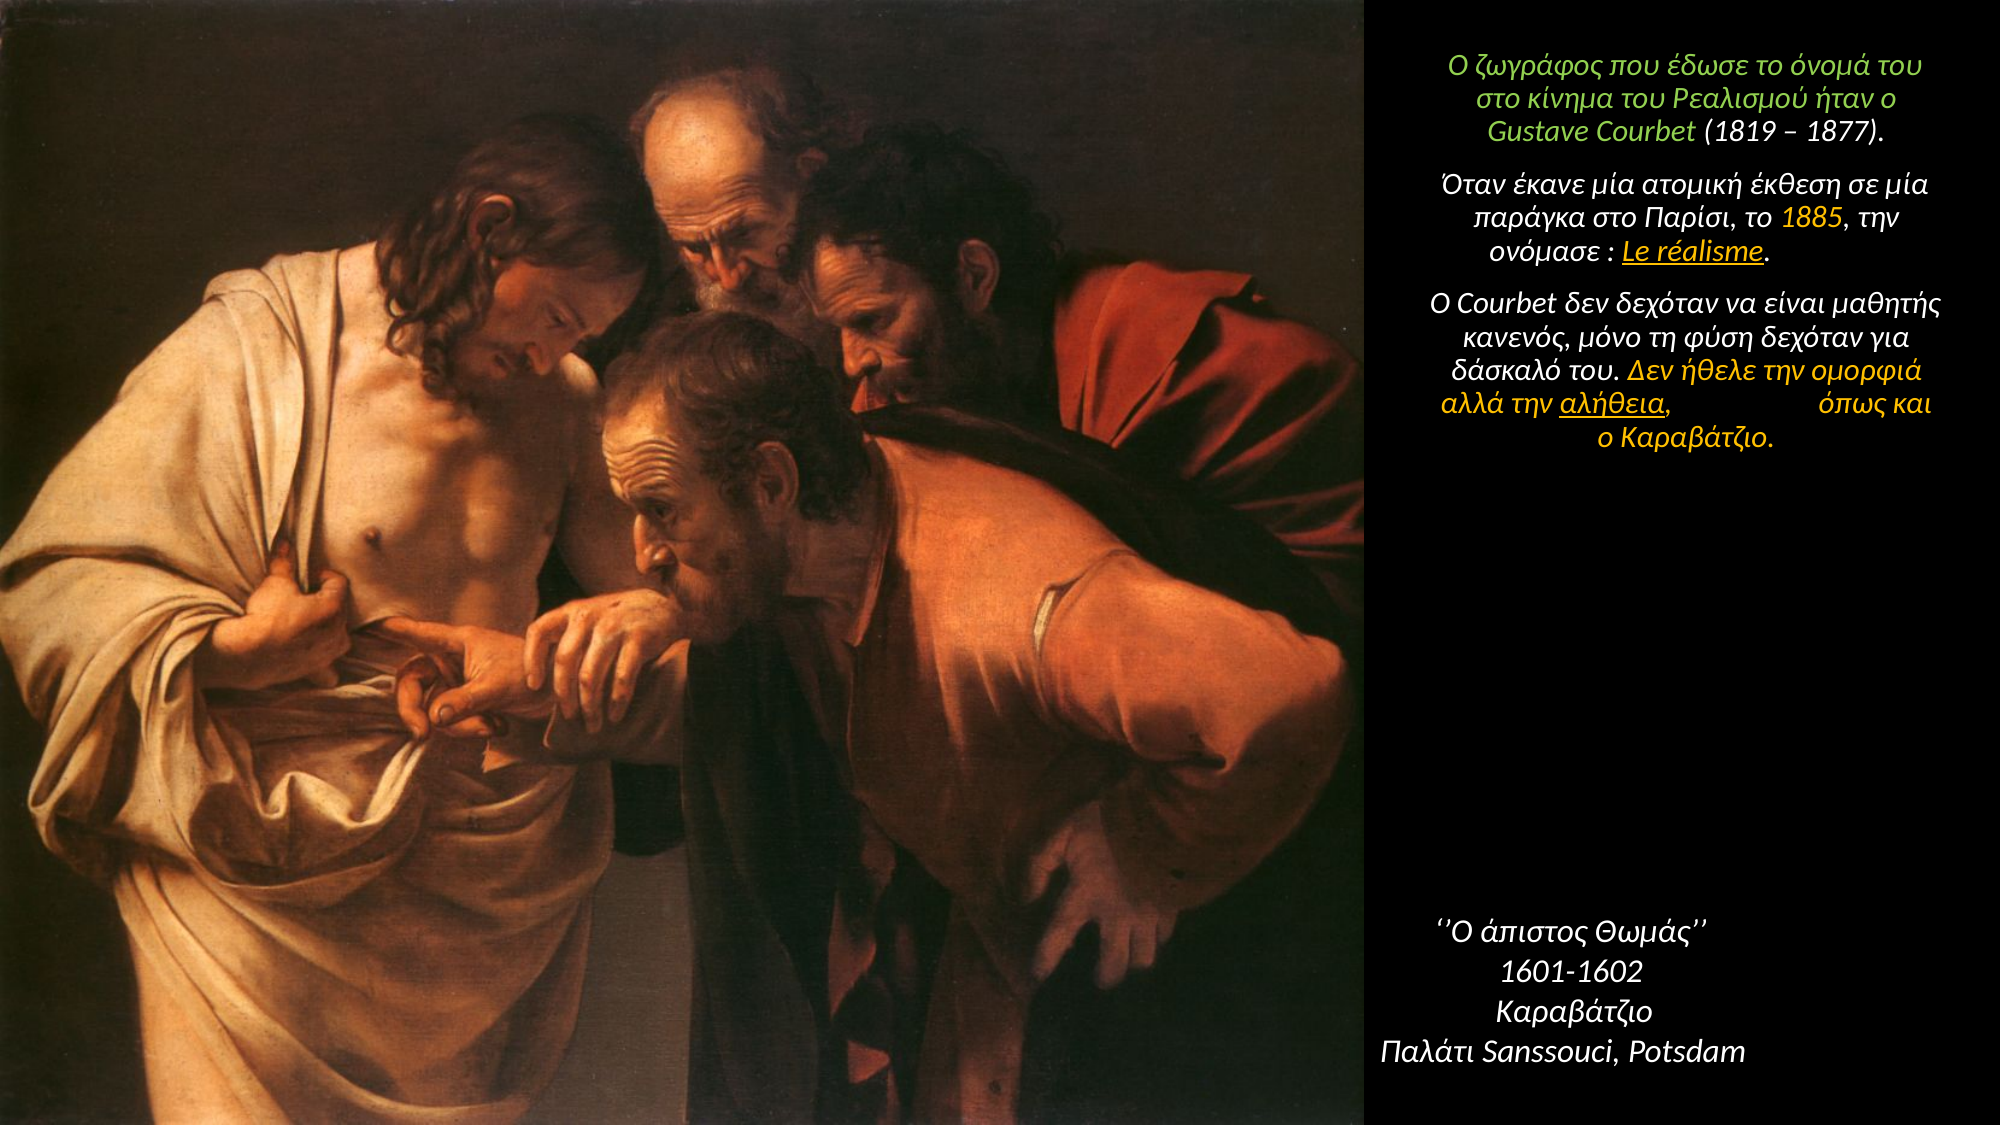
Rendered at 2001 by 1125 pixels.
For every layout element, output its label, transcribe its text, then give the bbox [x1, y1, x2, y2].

text_box ‘’Ο άπιστος Θωμάς’’ 1601-1602 Καραβάτζιο Παλάτι Sanssouci, Potsdam [1364, 902, 1777, 1077]
list Ο ζωγράφος που έδωσε το όνομά του στο κίνημα του Ρεαλισμού ήταν ο Gustave Courbet (1819 – 1877). Όταν έκανε μία ατομική έκθεση σε μία παράγκα στο Παρίσι, το 1885, την ονόμασε : Le réalisme. Ο Courbet δεν δεχόταν να είναι μαθητής κανενός, μόνο τη φύση δεχόταν για δάσκαλό του. Δεν ήθελε την ομορφιά αλλά την αλήθεια, όπως και ο Καραβάτζιο. [1378, 41, 1957, 463]
picture [0, 0, 1364, 1125]
